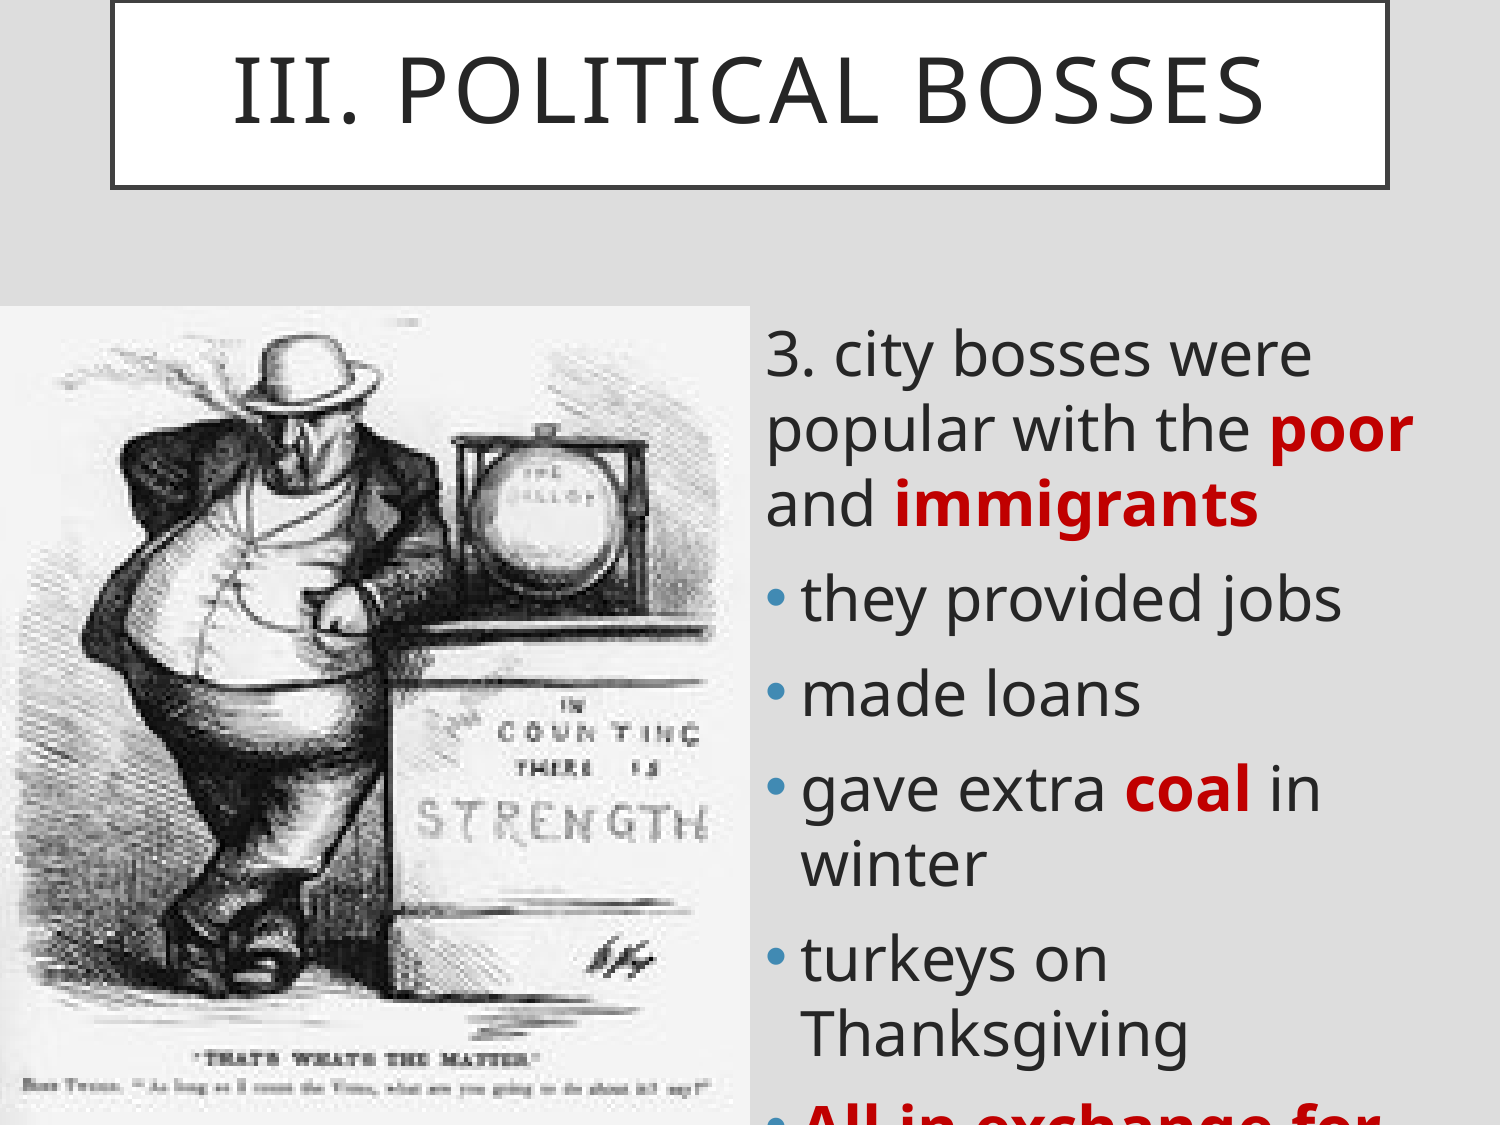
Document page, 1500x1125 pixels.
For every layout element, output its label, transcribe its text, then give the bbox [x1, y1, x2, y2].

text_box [0, 306, 750, 1125]
title III. Political Bosses [110, 0, 1390, 190]
list 3. city bosses were popular with the poor and immigrants they provided jobs made loans gave extra coal in winter turkeys on Thanksgiving All in exchange for their vote [750, 306, 1500, 1125]
